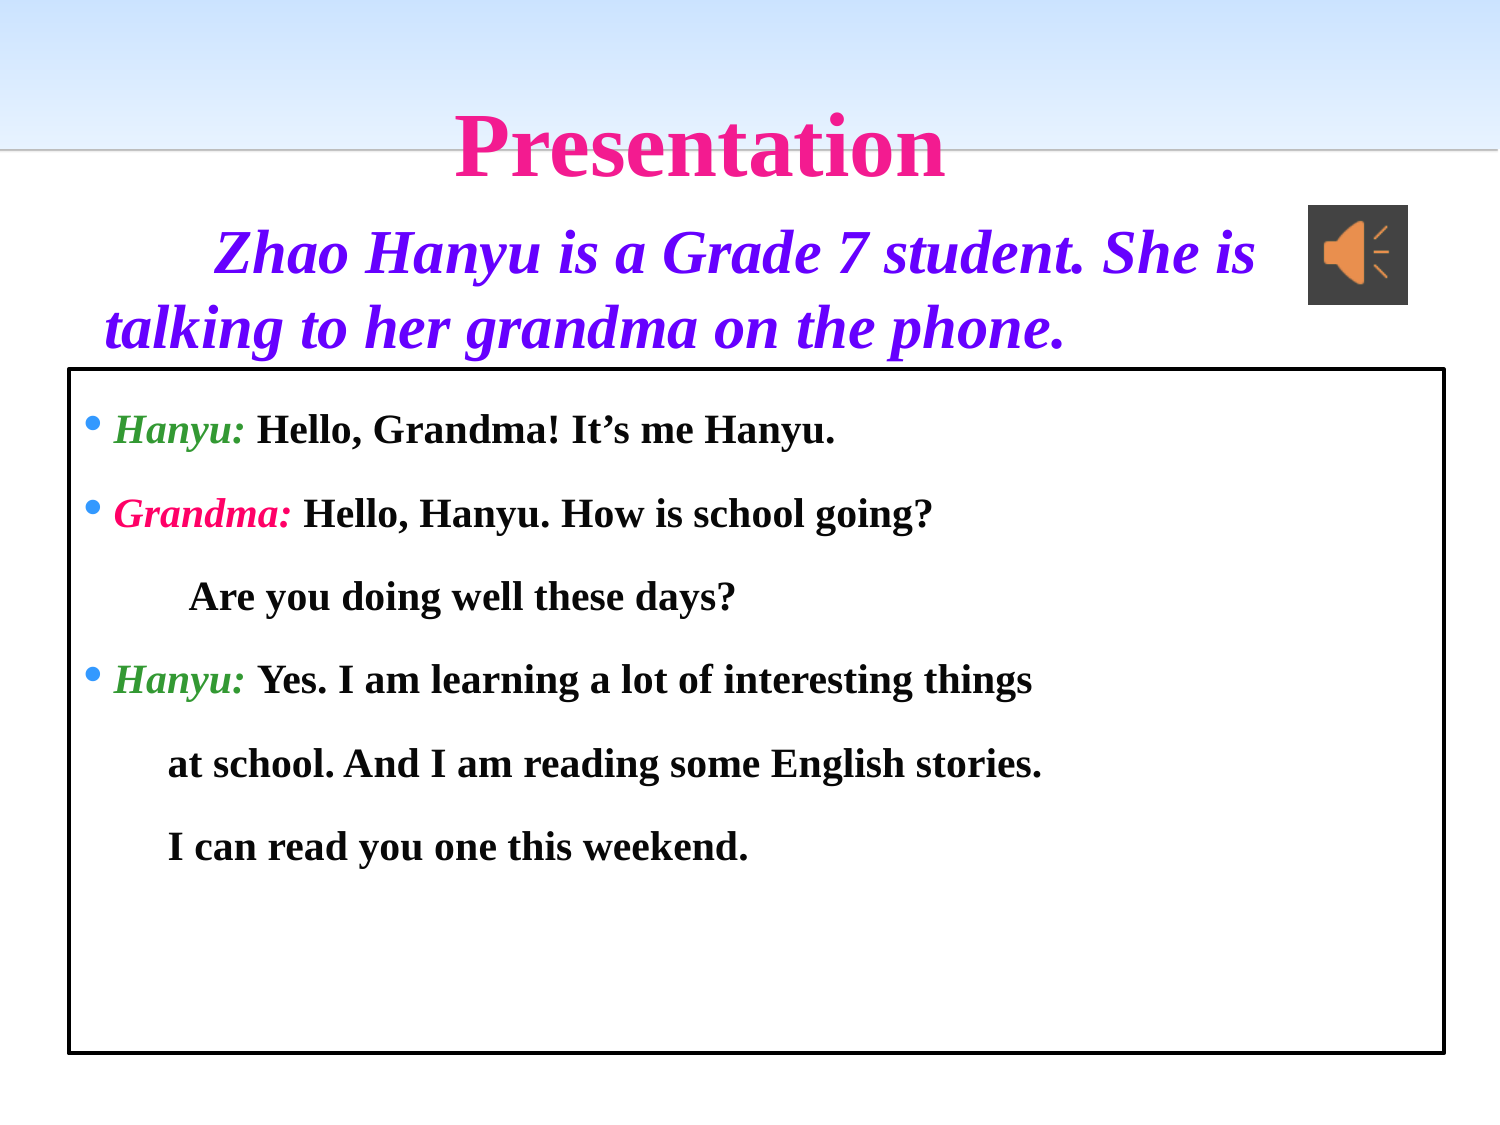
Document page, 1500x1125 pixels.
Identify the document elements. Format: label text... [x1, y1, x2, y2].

text_box Presentation [439, 77, 1444, 203]
picture [1306, 203, 1409, 306]
text_box Zhao Hanyu is a Grade 7 student. She is talking to her grandma on the phone. [89, 203, 1389, 367]
list Hanyu: Hello, Grandma! It’s me Hanyu. Grandma: Hello, Hanyu. How is school going? Are you doing well these days? Hanyu: Yes. I am learning a lot of interesting things at school. And I am reading some English stories. I can read you one this weekend. [67, 367, 1446, 1055]
